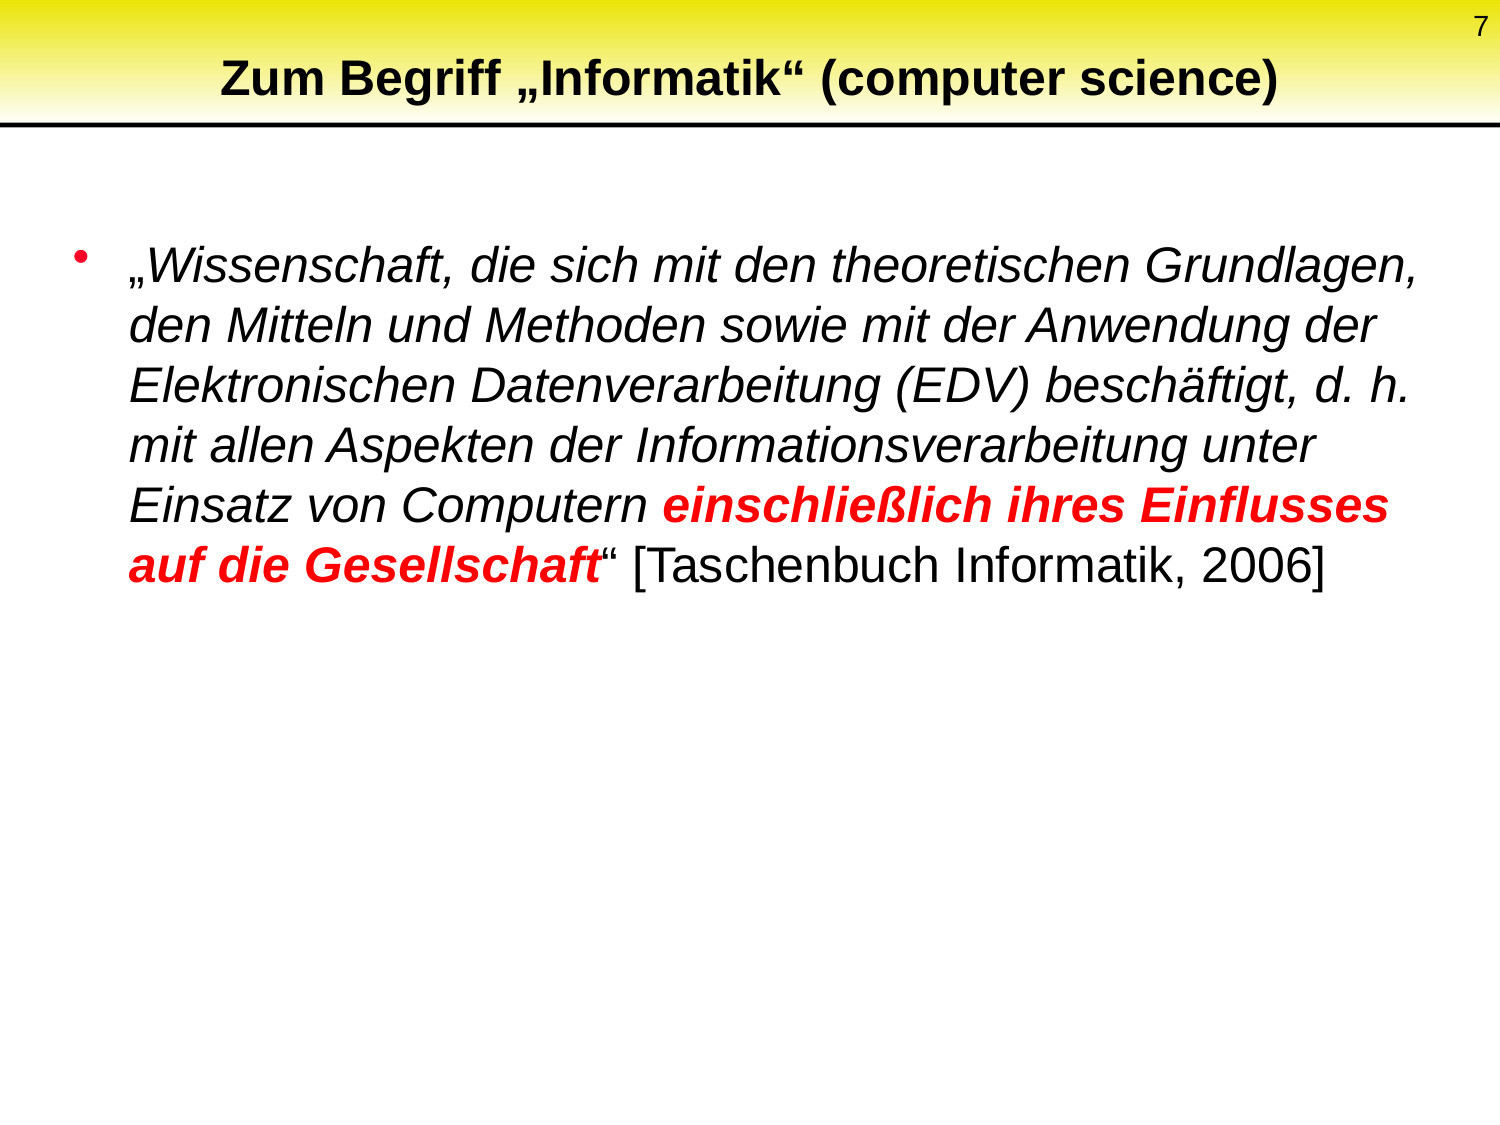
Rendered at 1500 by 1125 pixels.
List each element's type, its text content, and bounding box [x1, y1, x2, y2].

title Zum Begriff „Informatik“ (computer science) [0, 24, 1500, 125]
slide_number 7 [1189, 0, 1500, 51]
list „Wissenschaft, die sich mit den theoretischen Grundlagen, den Mitteln und Methoden sowie mit der Anwendung der Elektronischen Datenverarbeitung (EDV) beschäftigt, d. h. mit allen Aspekten der Informationsverarbeitung unter Einsatz von Computern einschließlich ihres Einflusses auf die Gesellschaft“ [Taschenbuch Informatik, 2006] [57, 224, 1443, 1038]
